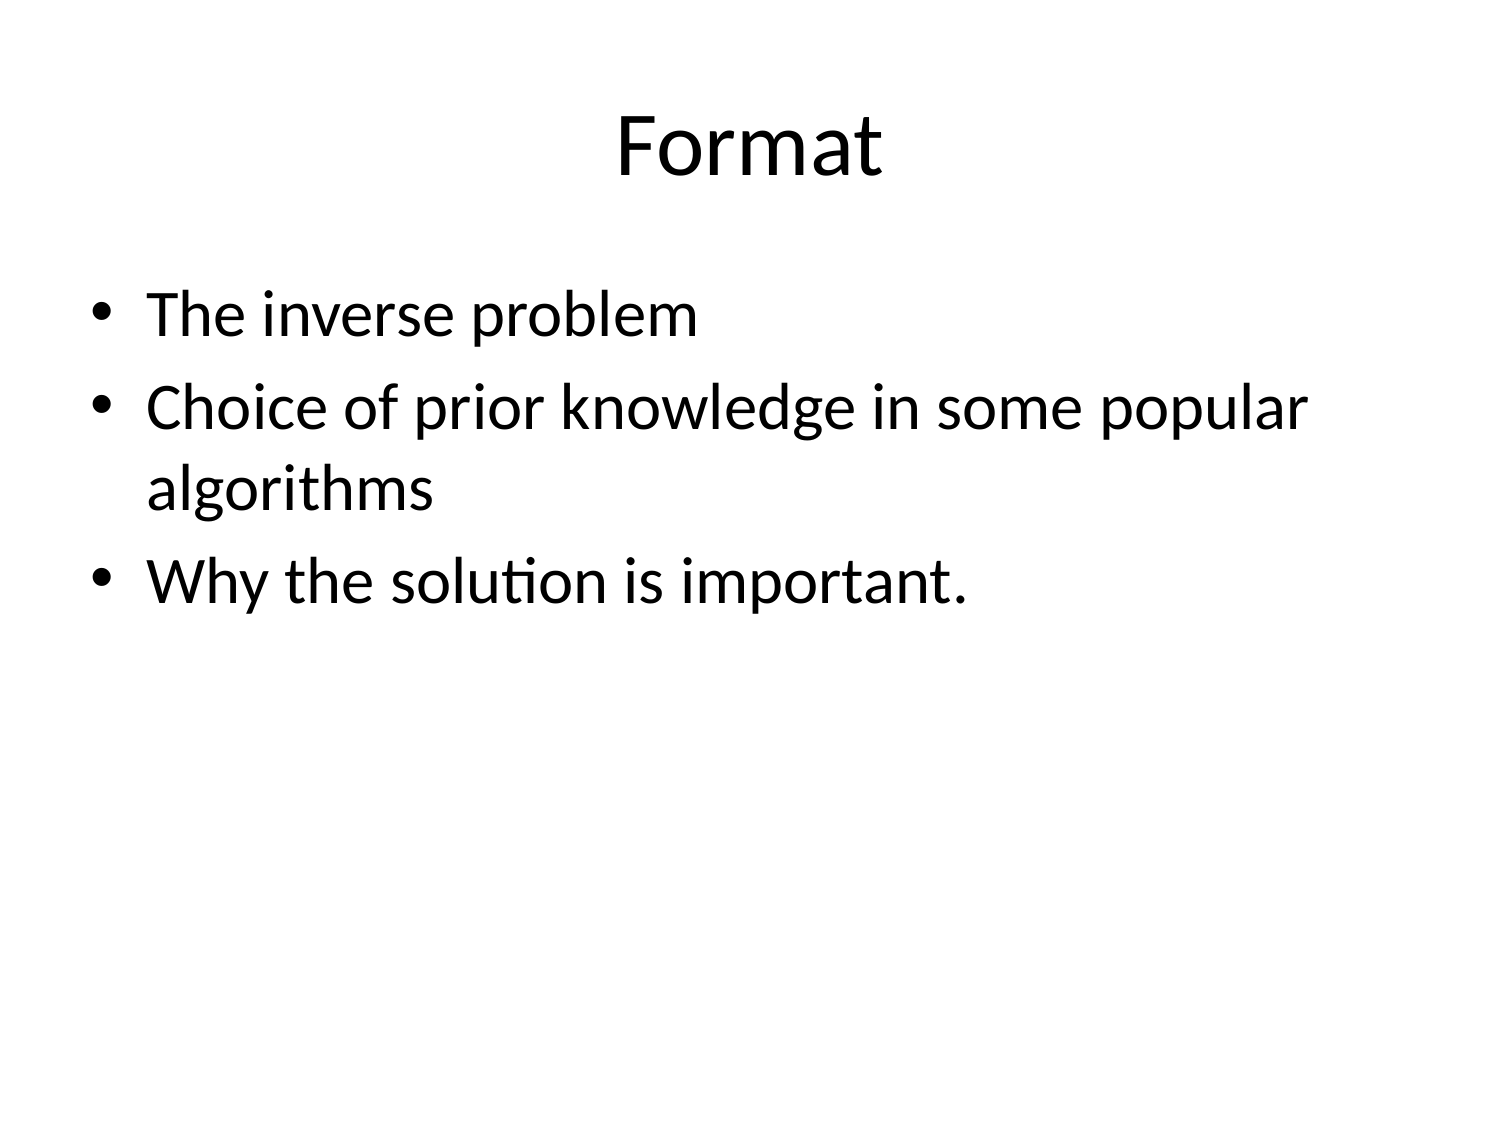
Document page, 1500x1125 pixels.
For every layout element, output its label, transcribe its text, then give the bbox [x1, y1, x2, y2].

list The inverse problem Choice of prior knowledge in some popular algorithms Why the solution is important. [74, 262, 1426, 1006]
title Format [74, 44, 1426, 233]
